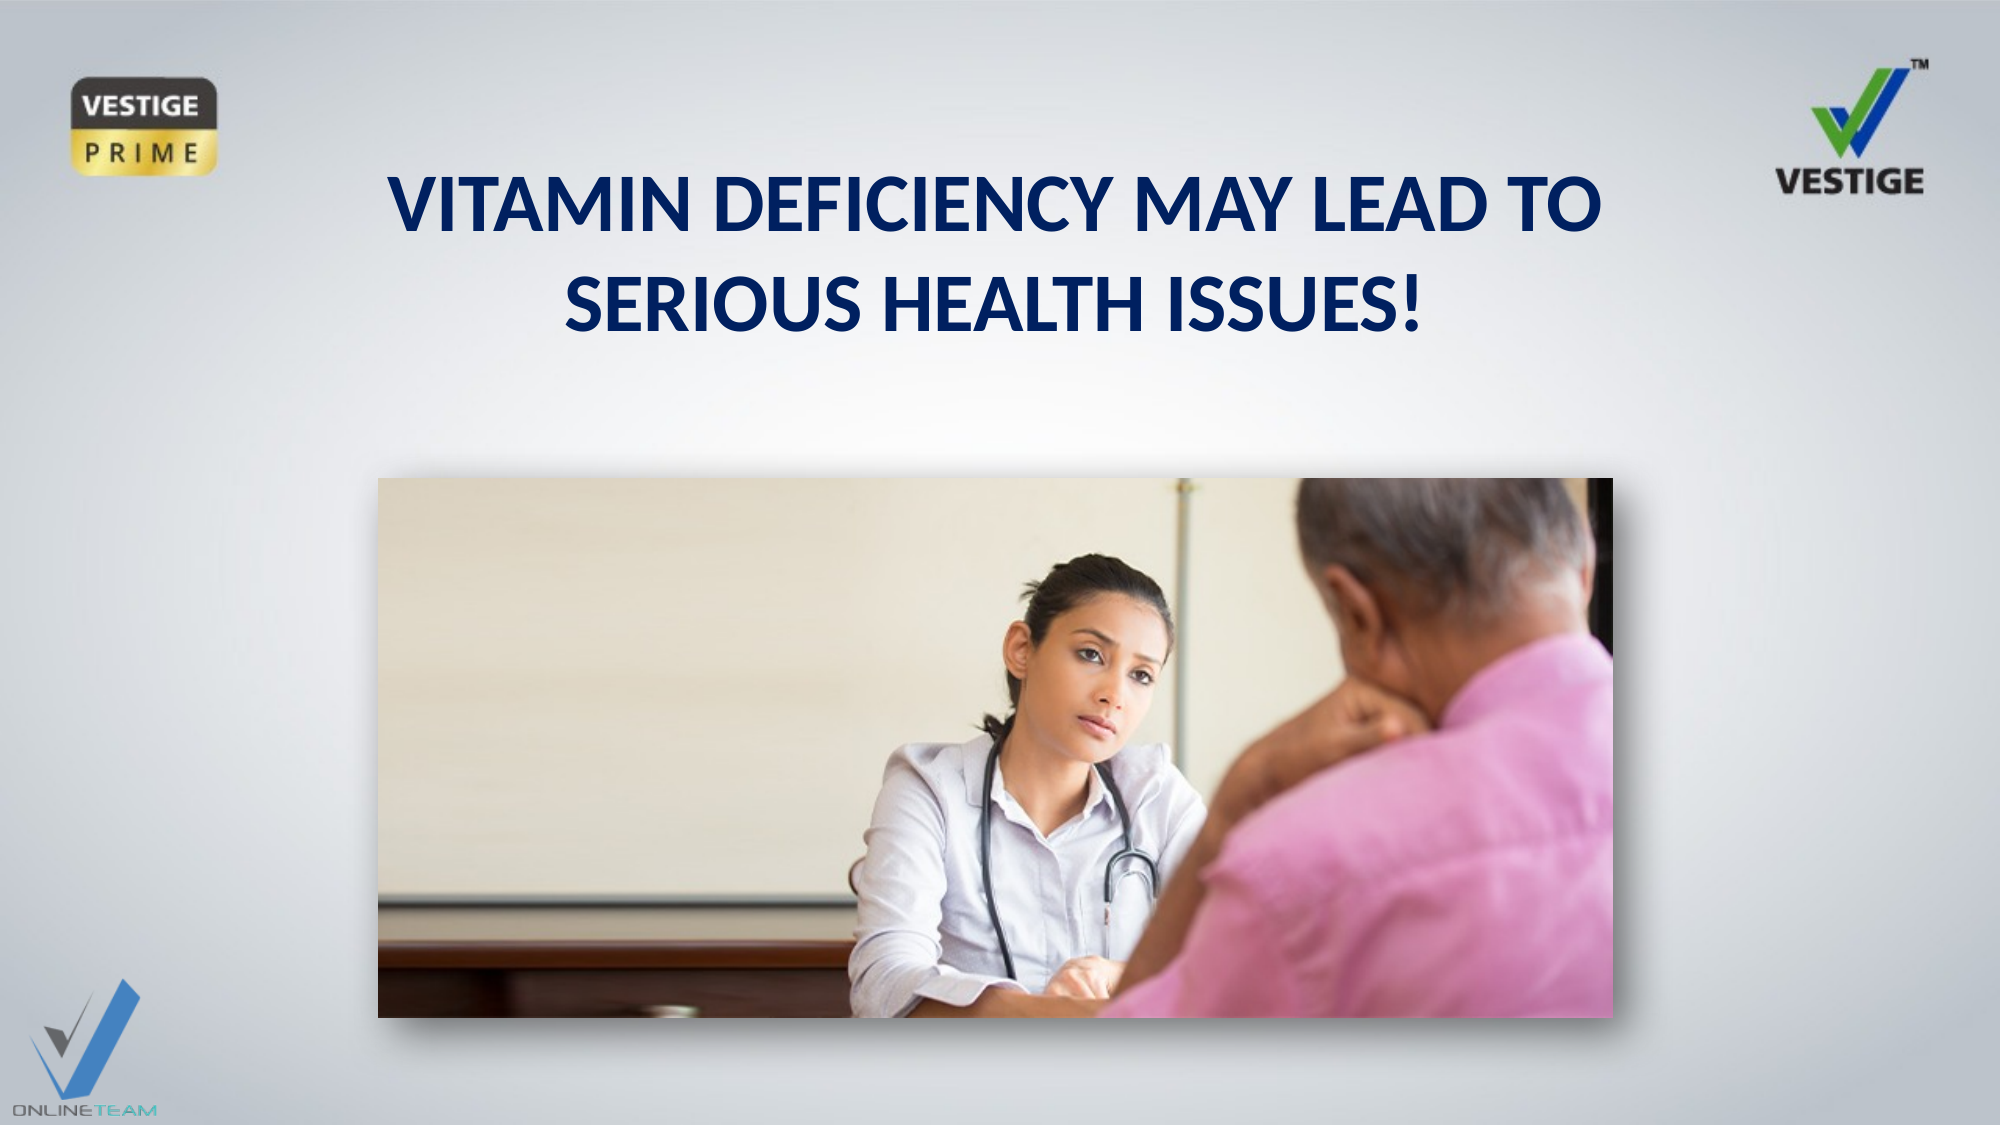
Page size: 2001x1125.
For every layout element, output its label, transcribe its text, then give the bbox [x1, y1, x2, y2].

text_box Vitamin deficiency may lead to serious health issues! [318, 140, 1673, 356]
picture [0, 0, 2000, 1125]
